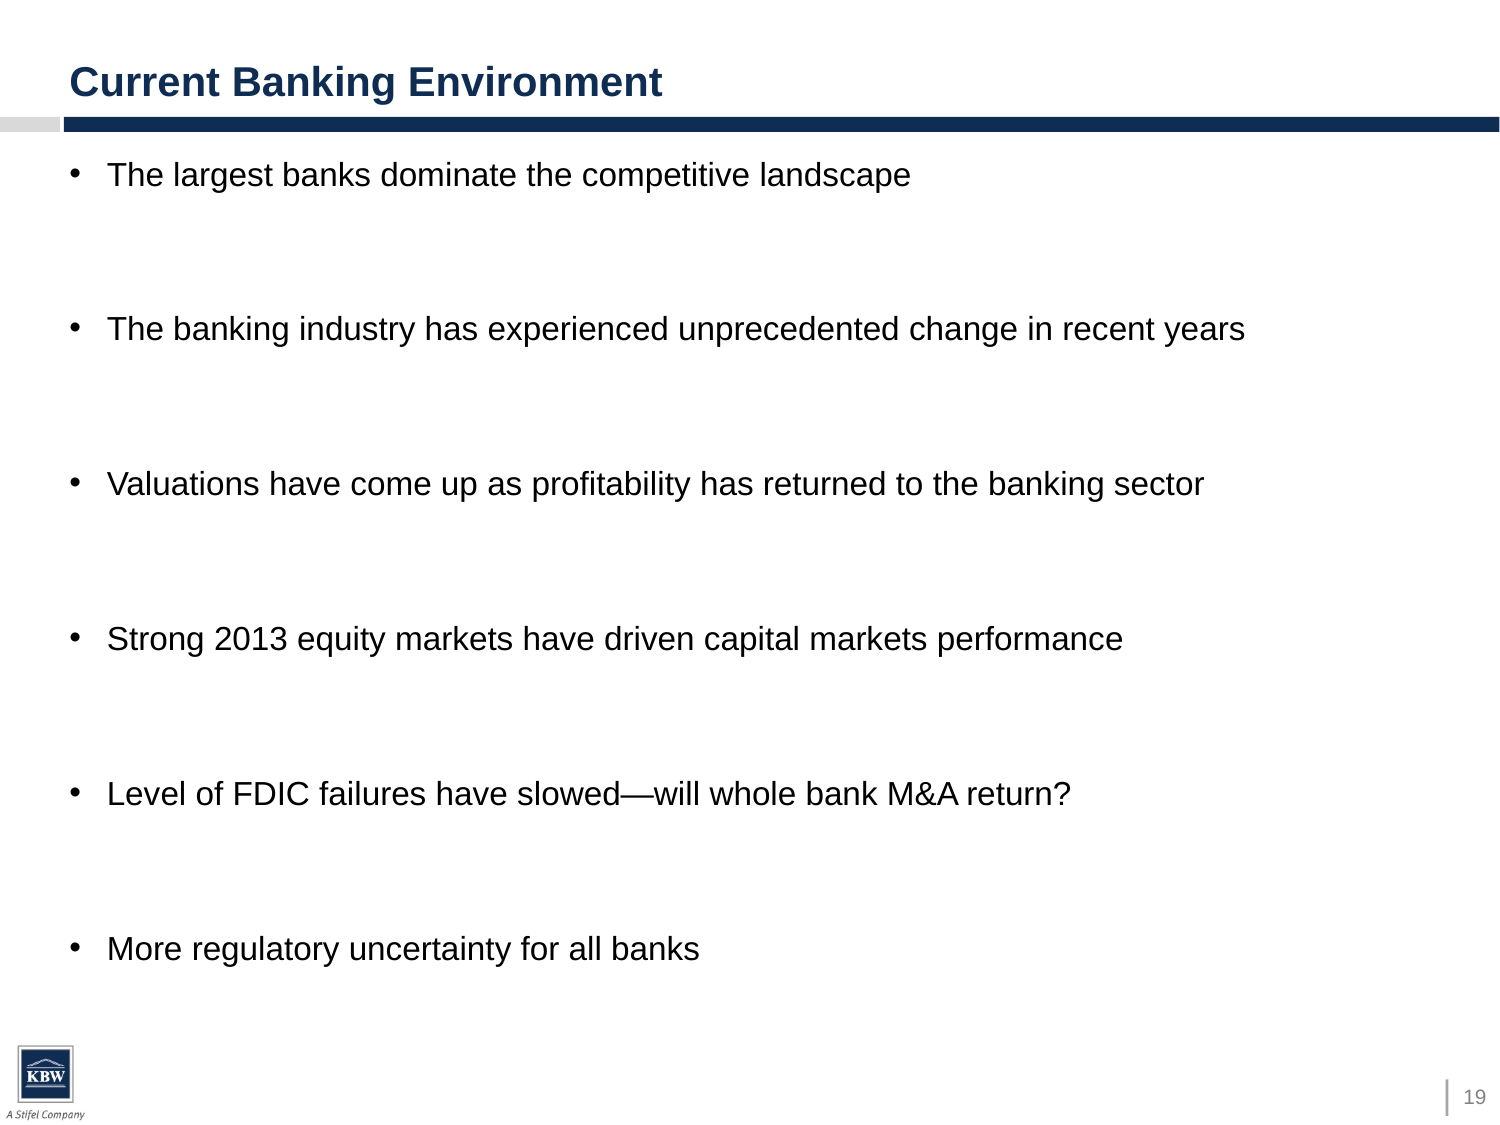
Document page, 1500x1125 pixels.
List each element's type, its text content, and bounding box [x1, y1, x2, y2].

slide_number 19 [1440, 1066, 1500, 1125]
list The largest banks dominate the competitive landscape The banking industry has experienced unprecedented change in recent years Valuations have come up as profitability has returned to the banking sector Strong 2013 equity markets have driven capital markets performance Level of FDIC failures have slowed—will whole bank M&A return? More regulatory uncertainty for all banks [54, 145, 1488, 213]
picture [0, 1038, 90, 1125]
title Current Banking Environment [54, 37, 1405, 113]
